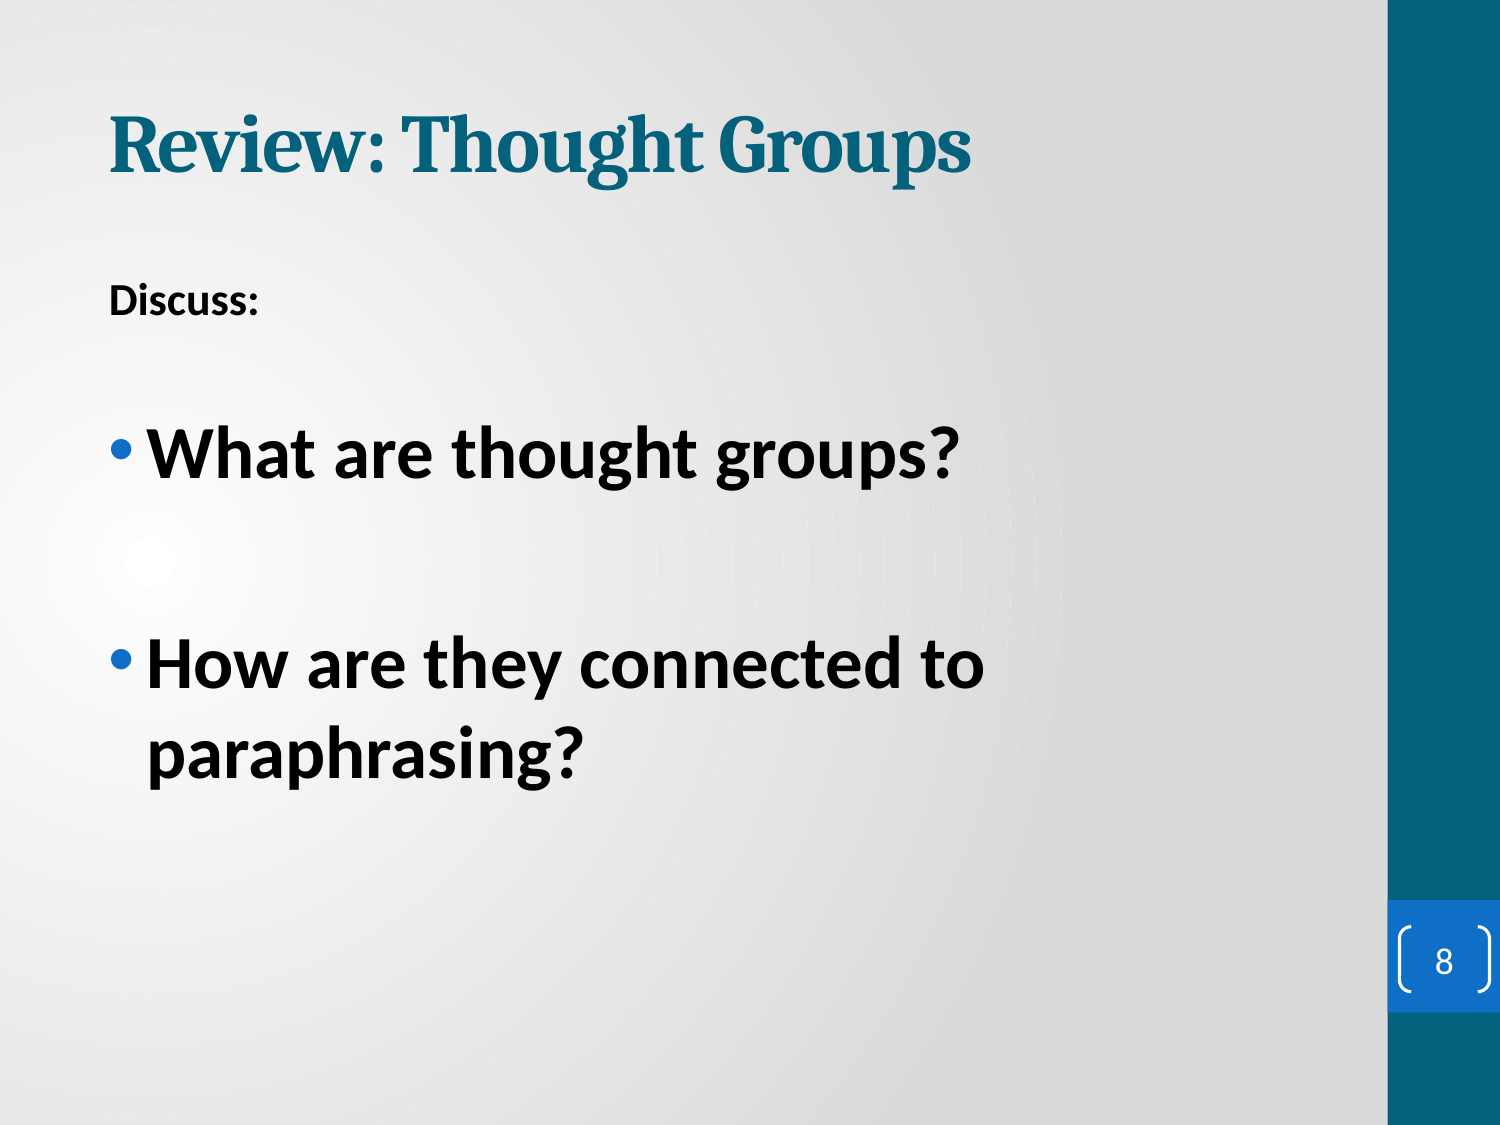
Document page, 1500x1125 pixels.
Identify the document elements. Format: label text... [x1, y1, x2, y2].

slide_number 8 [1397, 925, 1492, 994]
title Review: Thought Groups [75, 45, 1325, 233]
list Discuss: What are thought groups? How are they connected to paraphrasing? [75, 262, 1325, 1050]
